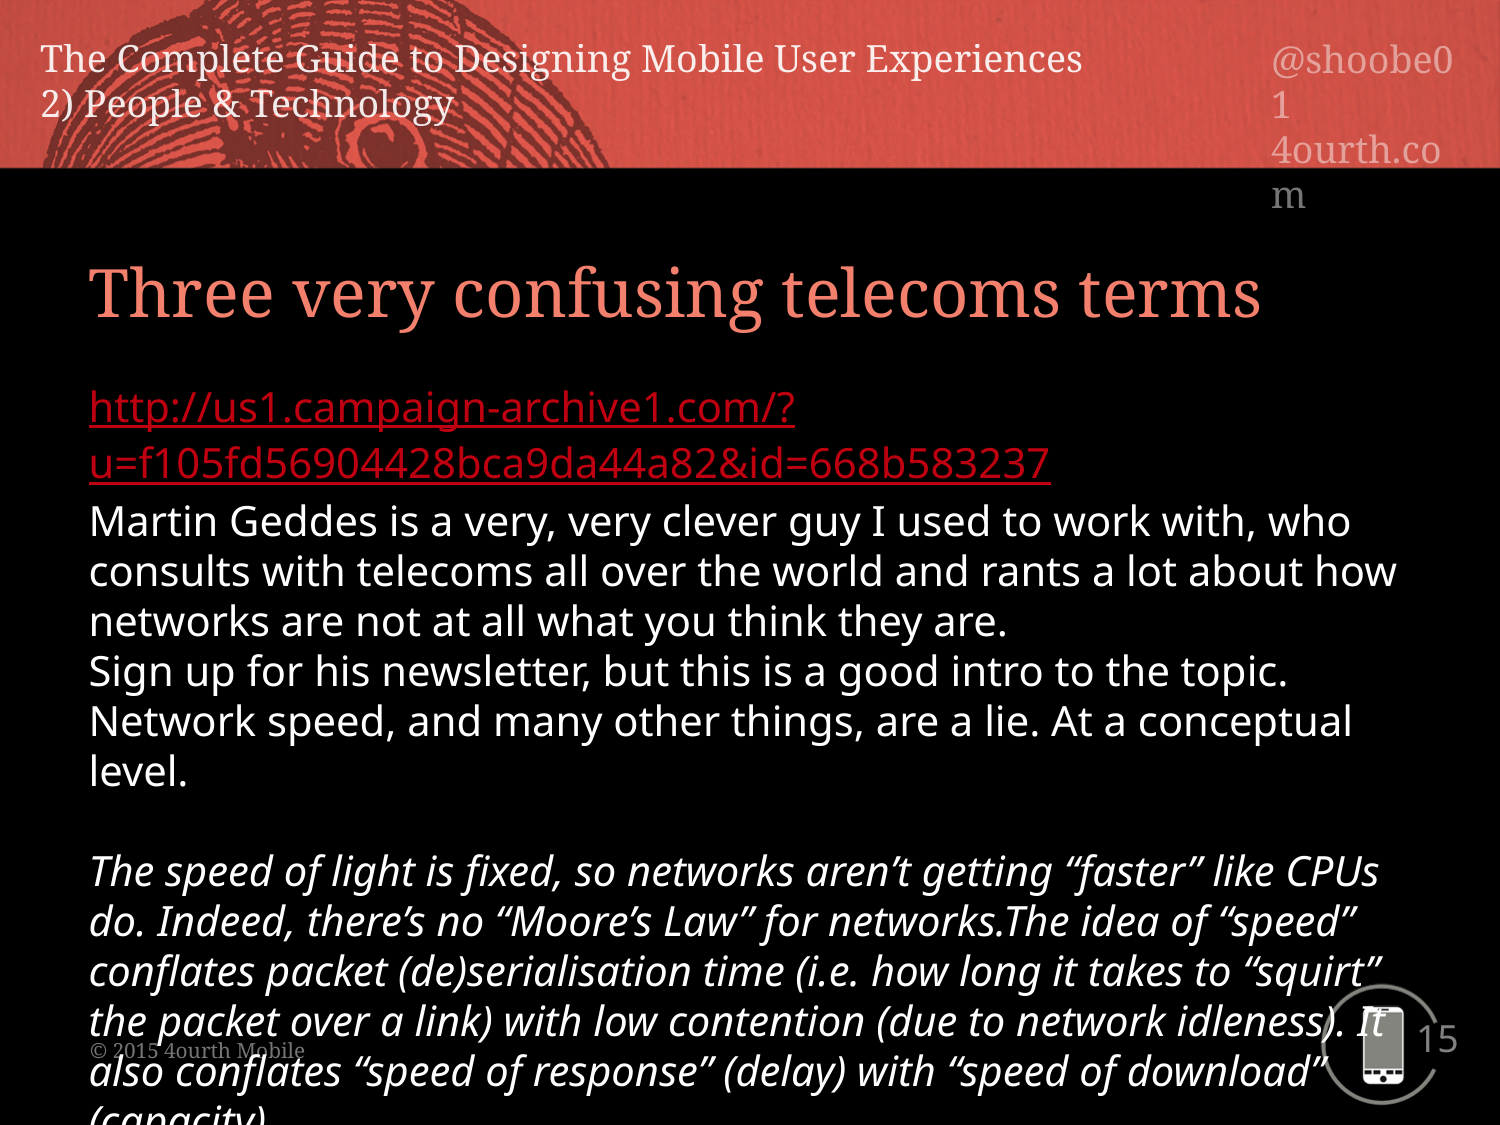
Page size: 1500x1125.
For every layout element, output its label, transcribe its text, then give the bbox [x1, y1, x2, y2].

picture [1440, 1038, 1453, 1050]
text_box Three very confusing telecoms terms http://us1.campaign-archive1.com/?u=f105fd56904428bca9da44a82&id=668b583237 Martin Geddes is a very, very clever guy I used to work with, who consults with telecoms all over the world and rants a lot about how networks are not at all what you think they are. Sign up for his newsletter, but this is a good intro to the topic. Network speed, and many other things, are a lie. At a conceptual level. The speed of light is fixed, so networks aren’t getting “faster” like CPUs do. Indeed, there’s no “Moore’s Law” for networks.The idea of “speed” conflates packet (de)serialisation time (i.e. how long it takes to “squirt” the packet over a link) with low contention (due to network idleness). It also conflates “speed of response” (delay) with “speed of download” (capacity). [73, 243, 1440, 1125]
picture [0, 0, 1500, 1125]
